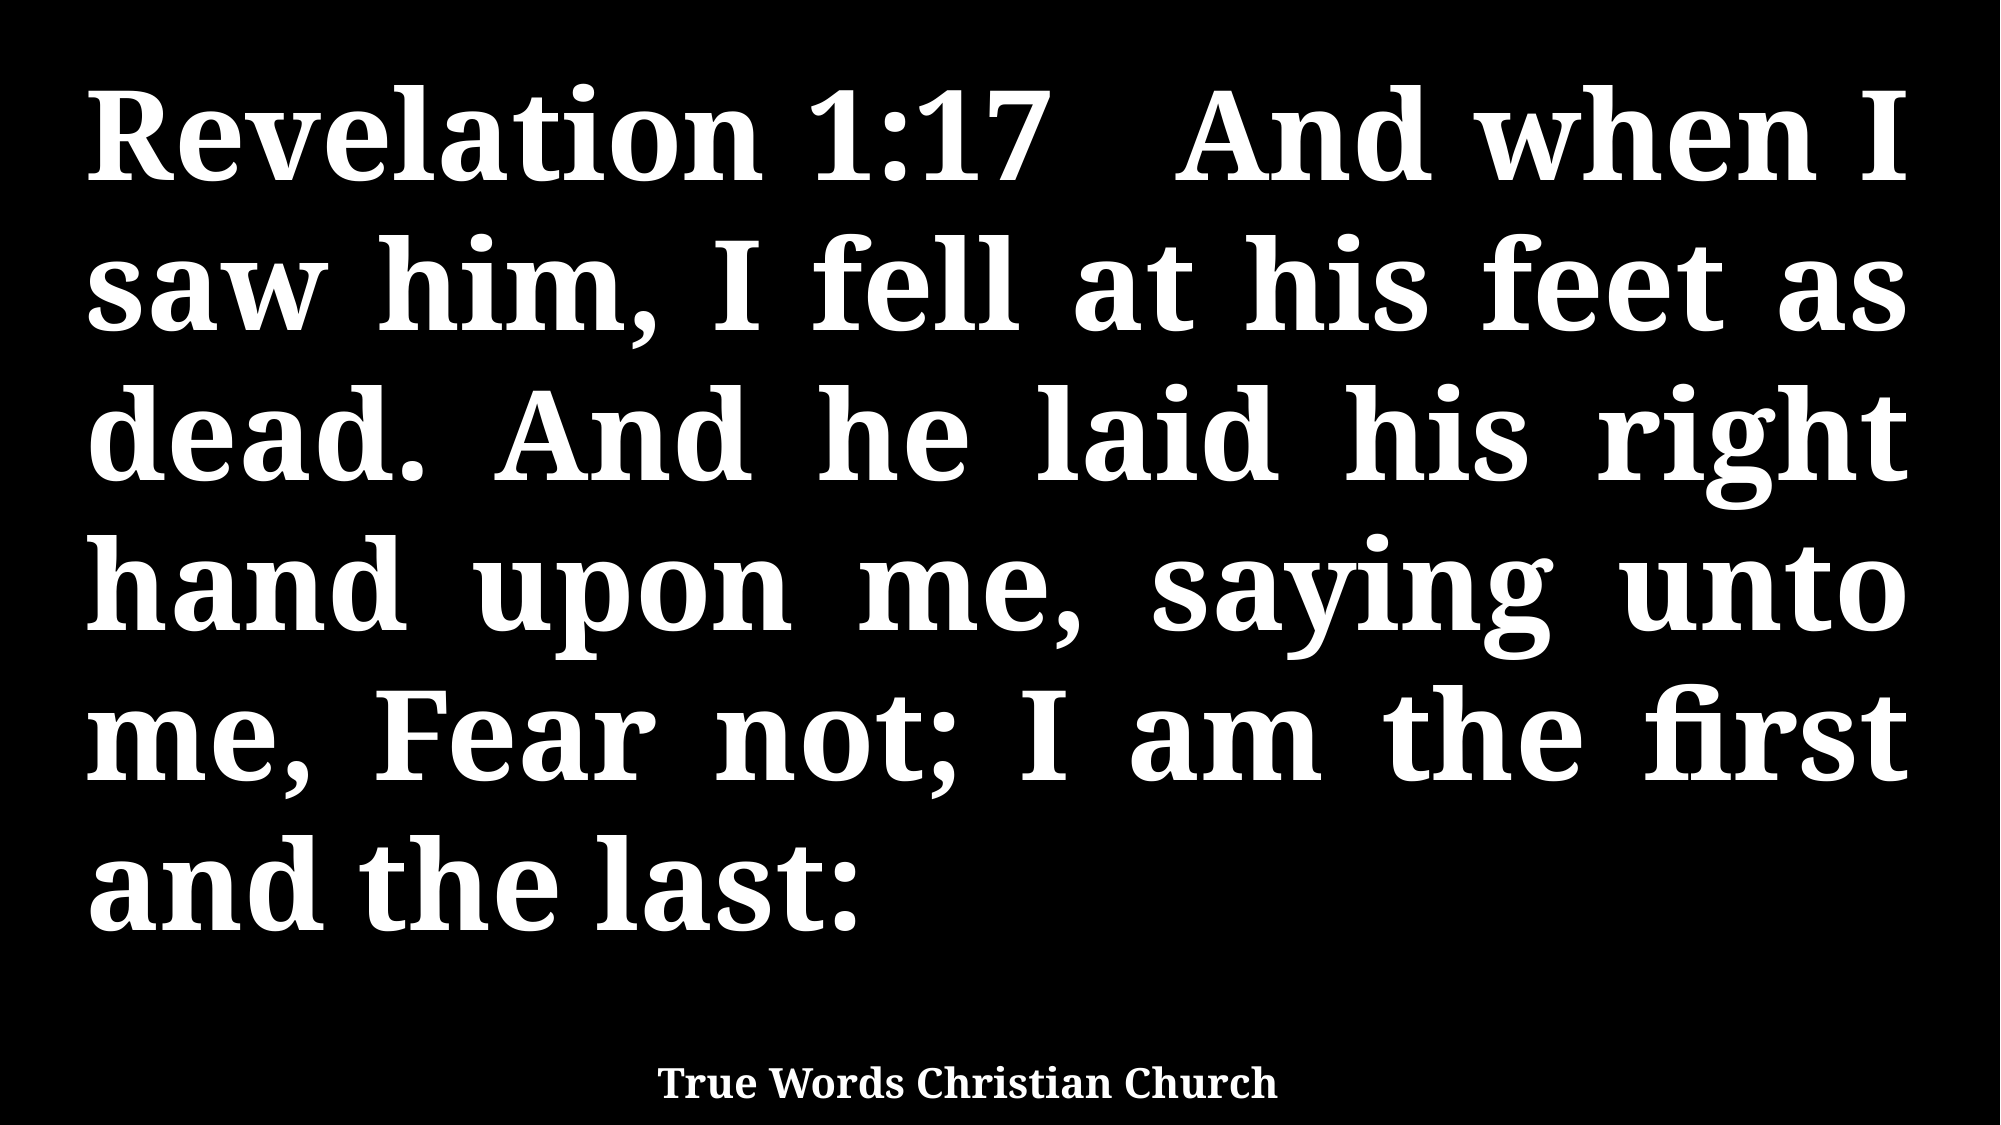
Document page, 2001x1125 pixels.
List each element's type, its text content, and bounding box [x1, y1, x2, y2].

text_box True Words Christian Church [642, 1049, 1294, 1114]
text_box Revelation 1:17 And when I saw him, I fell at his feet as dead. And he laid his right hand upon me, saying unto me, Fear not; I am the first and the last: [71, 48, 1928, 963]
